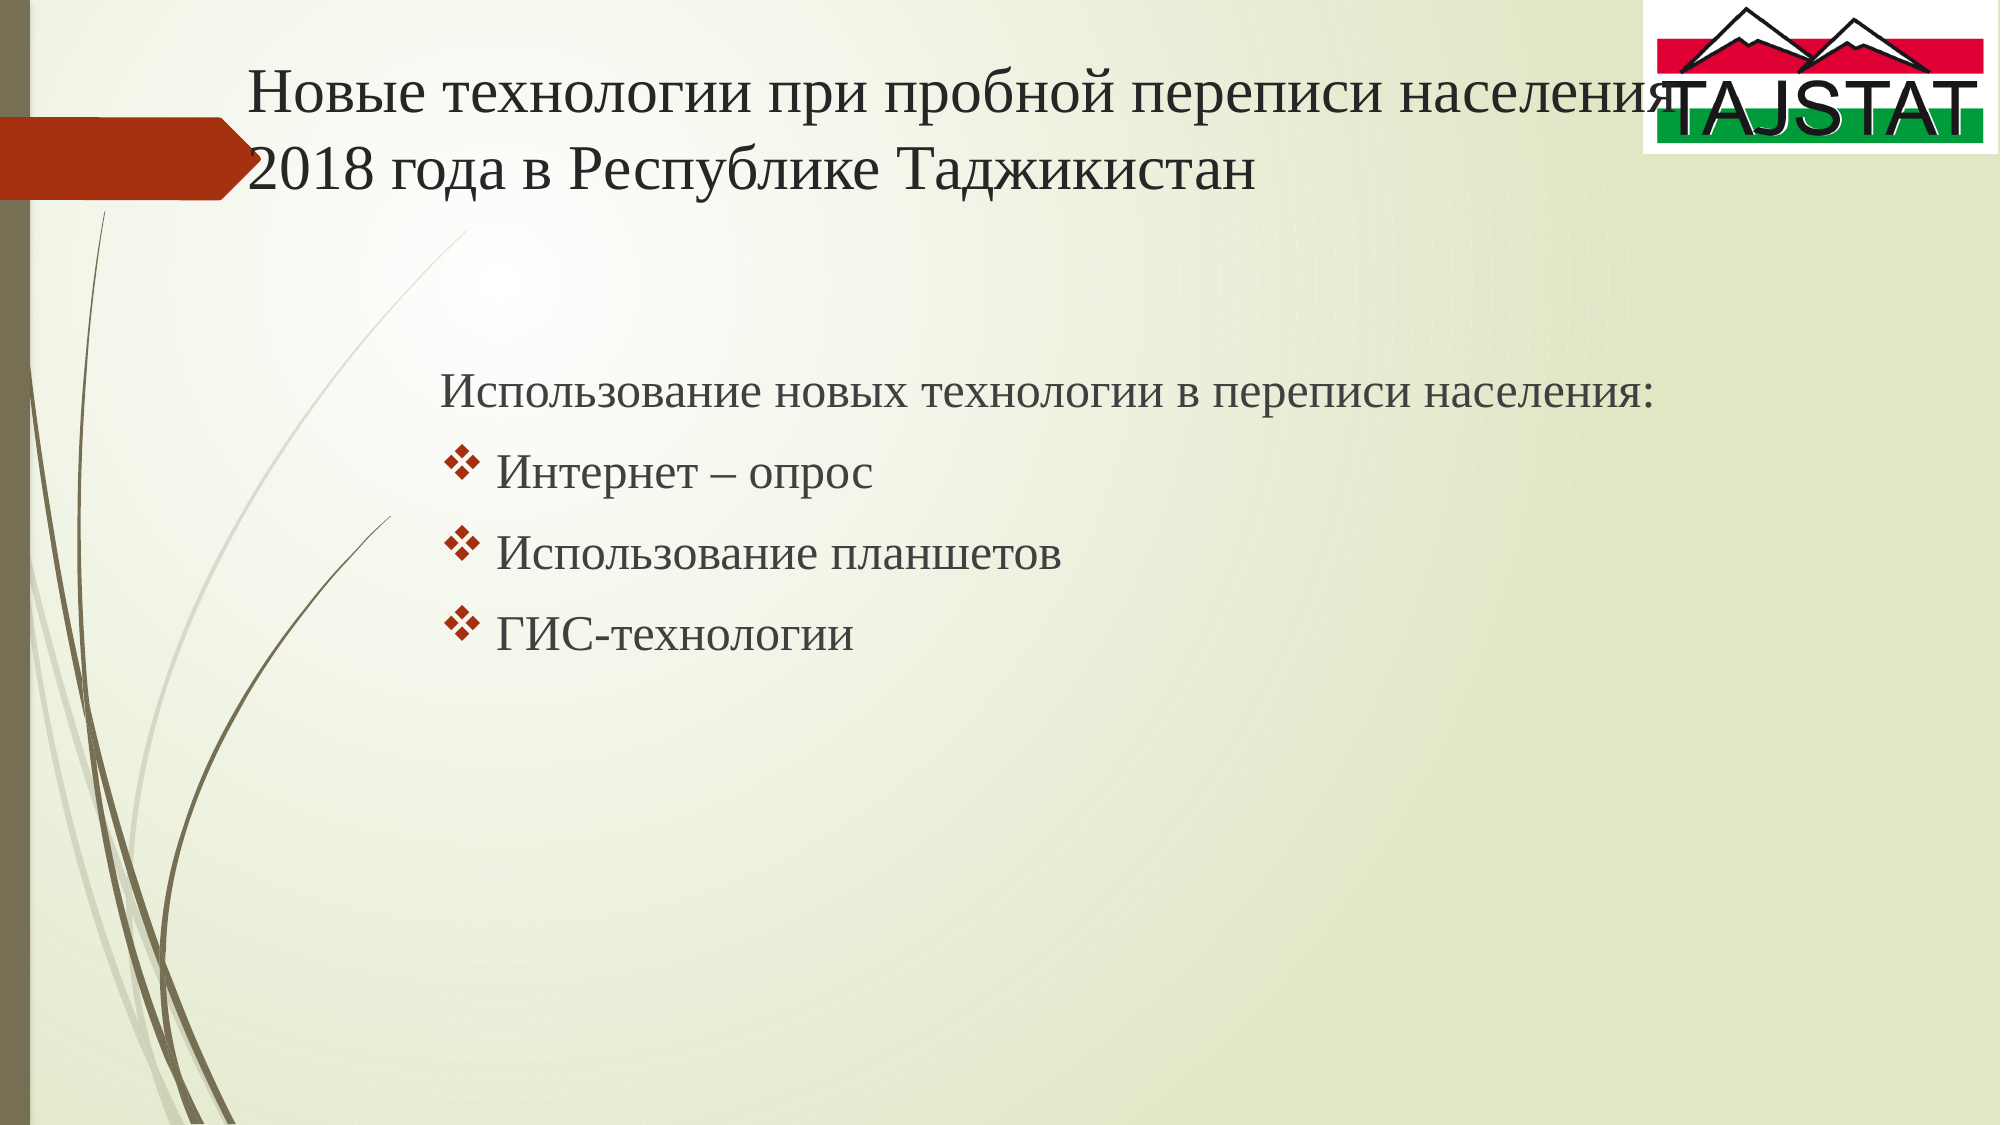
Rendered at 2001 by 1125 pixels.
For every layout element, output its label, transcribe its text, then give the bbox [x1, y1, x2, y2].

picture [1643, 0, 1999, 154]
text_box Новые технологии при пробной переписи населения 2018 года в Республике Таджикистан [232, 41, 1695, 252]
list Использование новых технологии в переписи населения: Интернет – опрос Использование планшетов ГИС-технологии [424, 350, 1888, 970]
